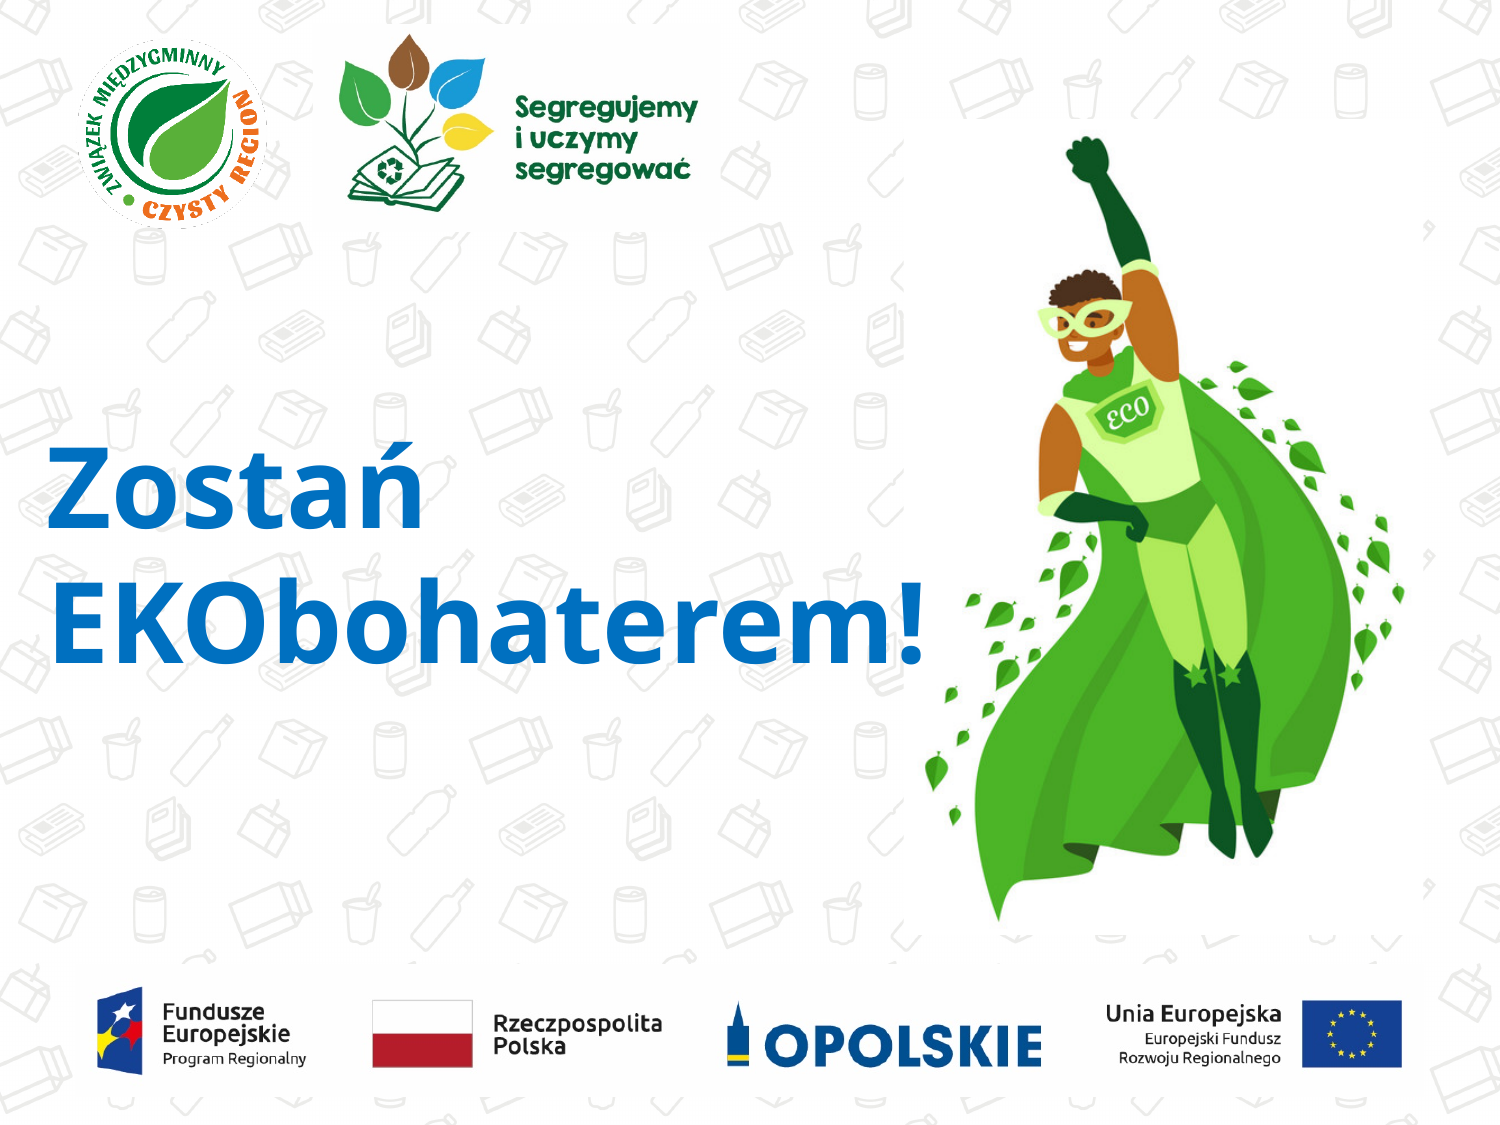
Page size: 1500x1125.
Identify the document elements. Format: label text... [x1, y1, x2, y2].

text_box Zostań EKObohaterem! [31, 408, 898, 694]
picture [0, 0, 1500, 1125]
